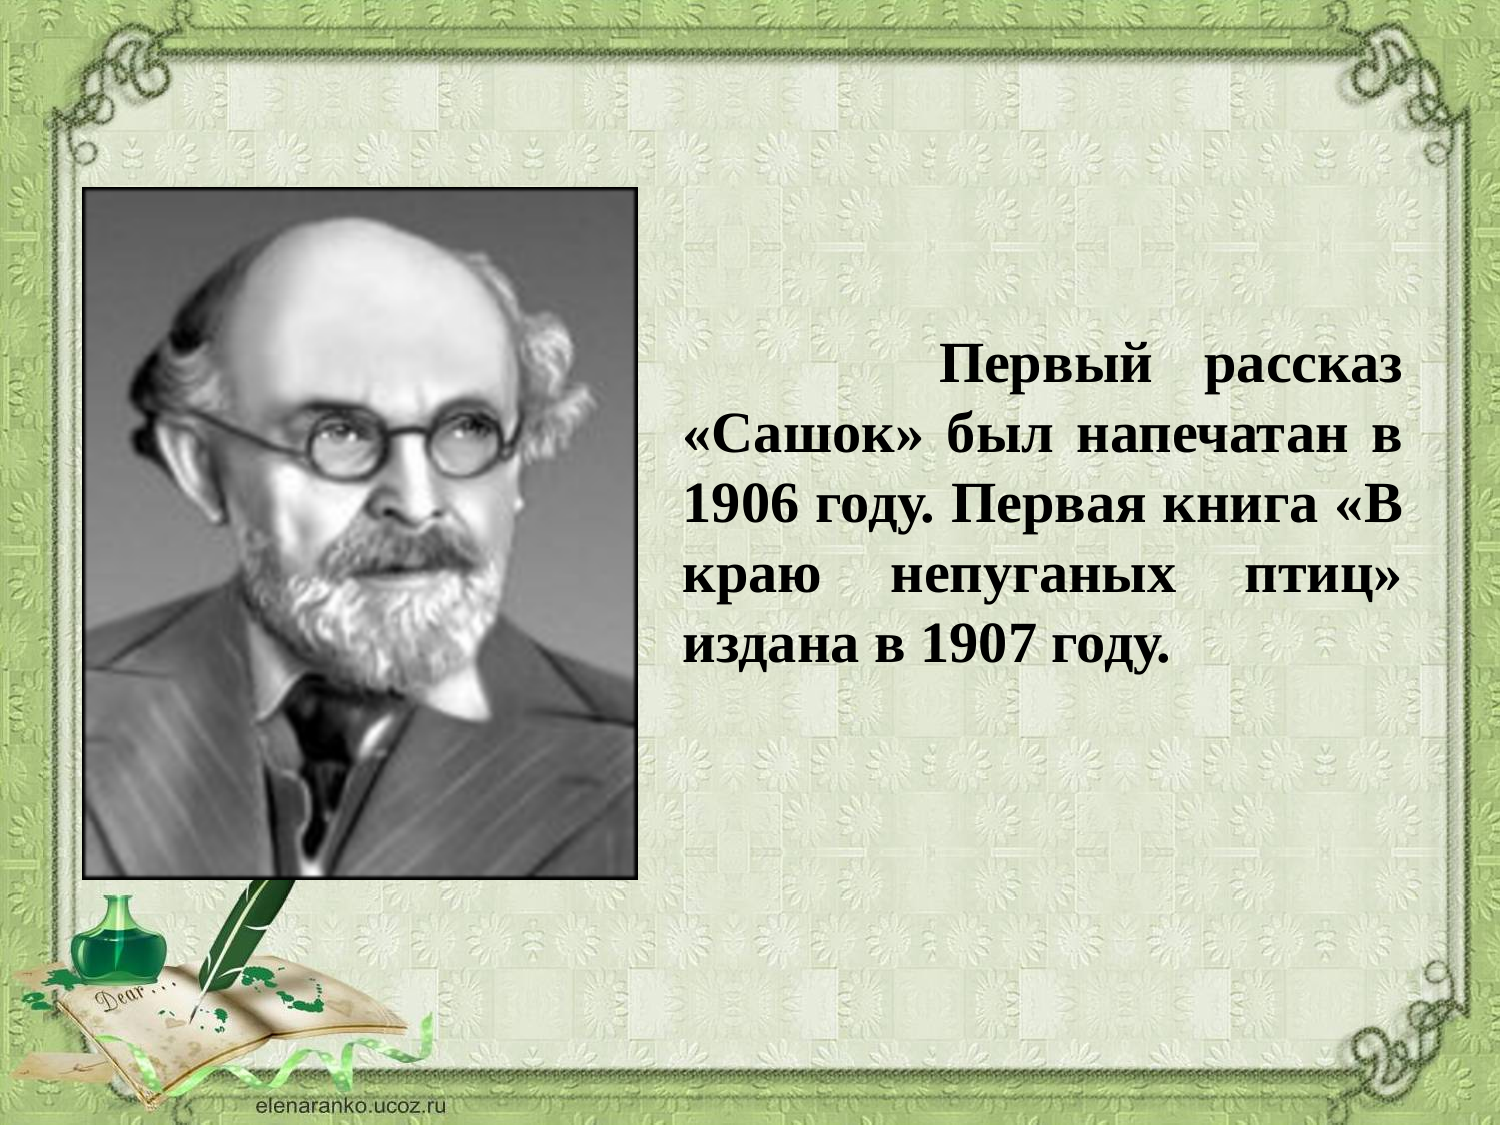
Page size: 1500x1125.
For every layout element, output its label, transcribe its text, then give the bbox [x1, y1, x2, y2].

text_box Первый рассказ «Сашок» был напечатан в 1906 году. Первая книга «В краю непуганых птиц» издана в 1907 году. [667, 316, 1418, 682]
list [81, 187, 638, 881]
picture [0, 0, 1500, 1125]
